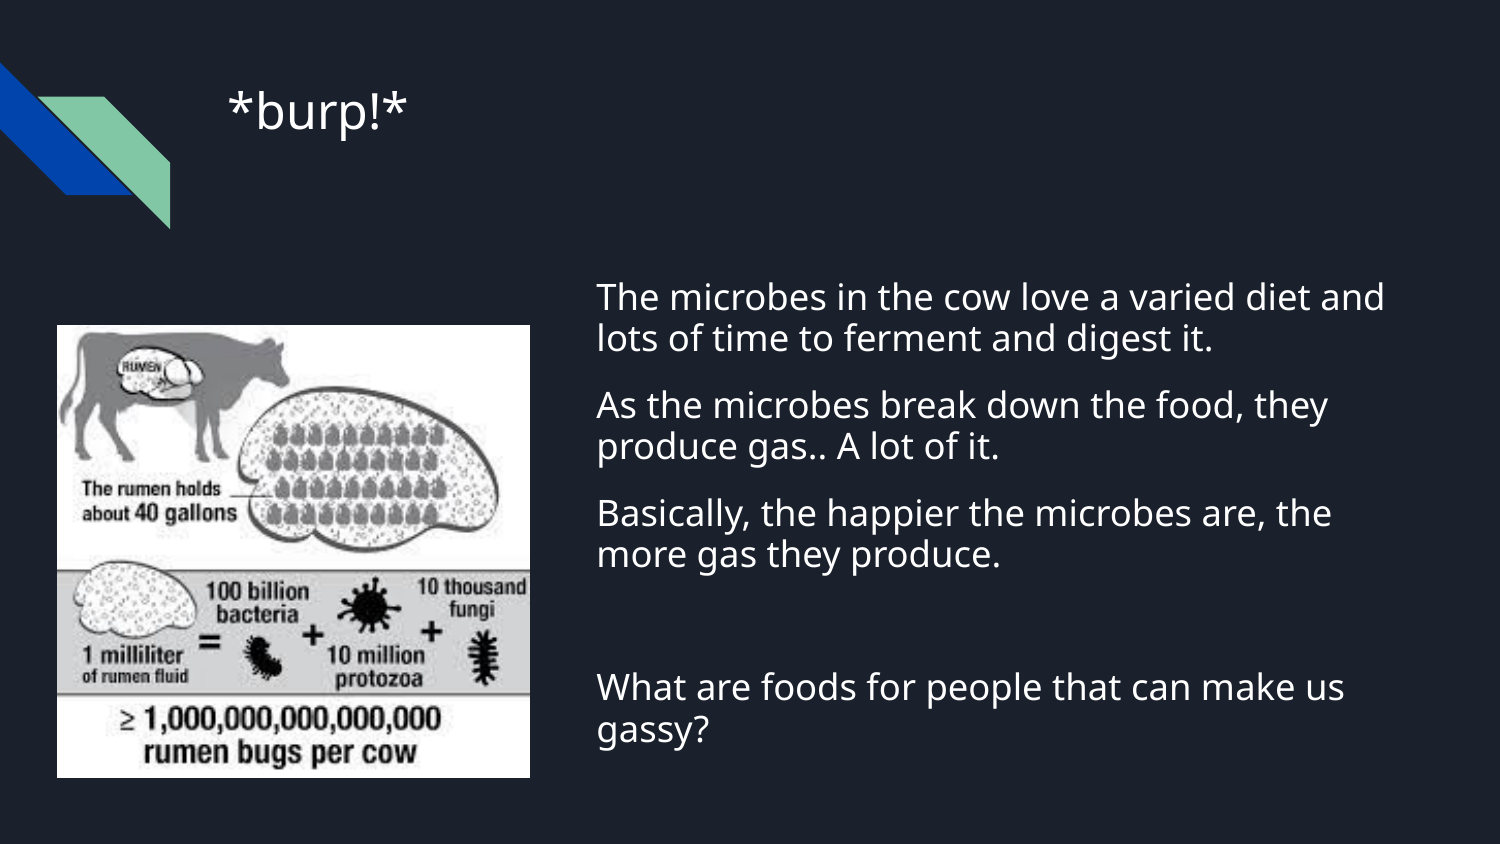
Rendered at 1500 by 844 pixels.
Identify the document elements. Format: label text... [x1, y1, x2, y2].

title *burp!* [212, 64, 1368, 215]
picture [57, 325, 530, 779]
list The microbes in the cow love a varied diet and lots of time to ferment and digest it. As the microbes break down the food, they produce gas.. A lot of it. Basically, the happier the microbes are, the more gas they produce. What are foods for people that can make us gassy? [581, 262, 1434, 740]
